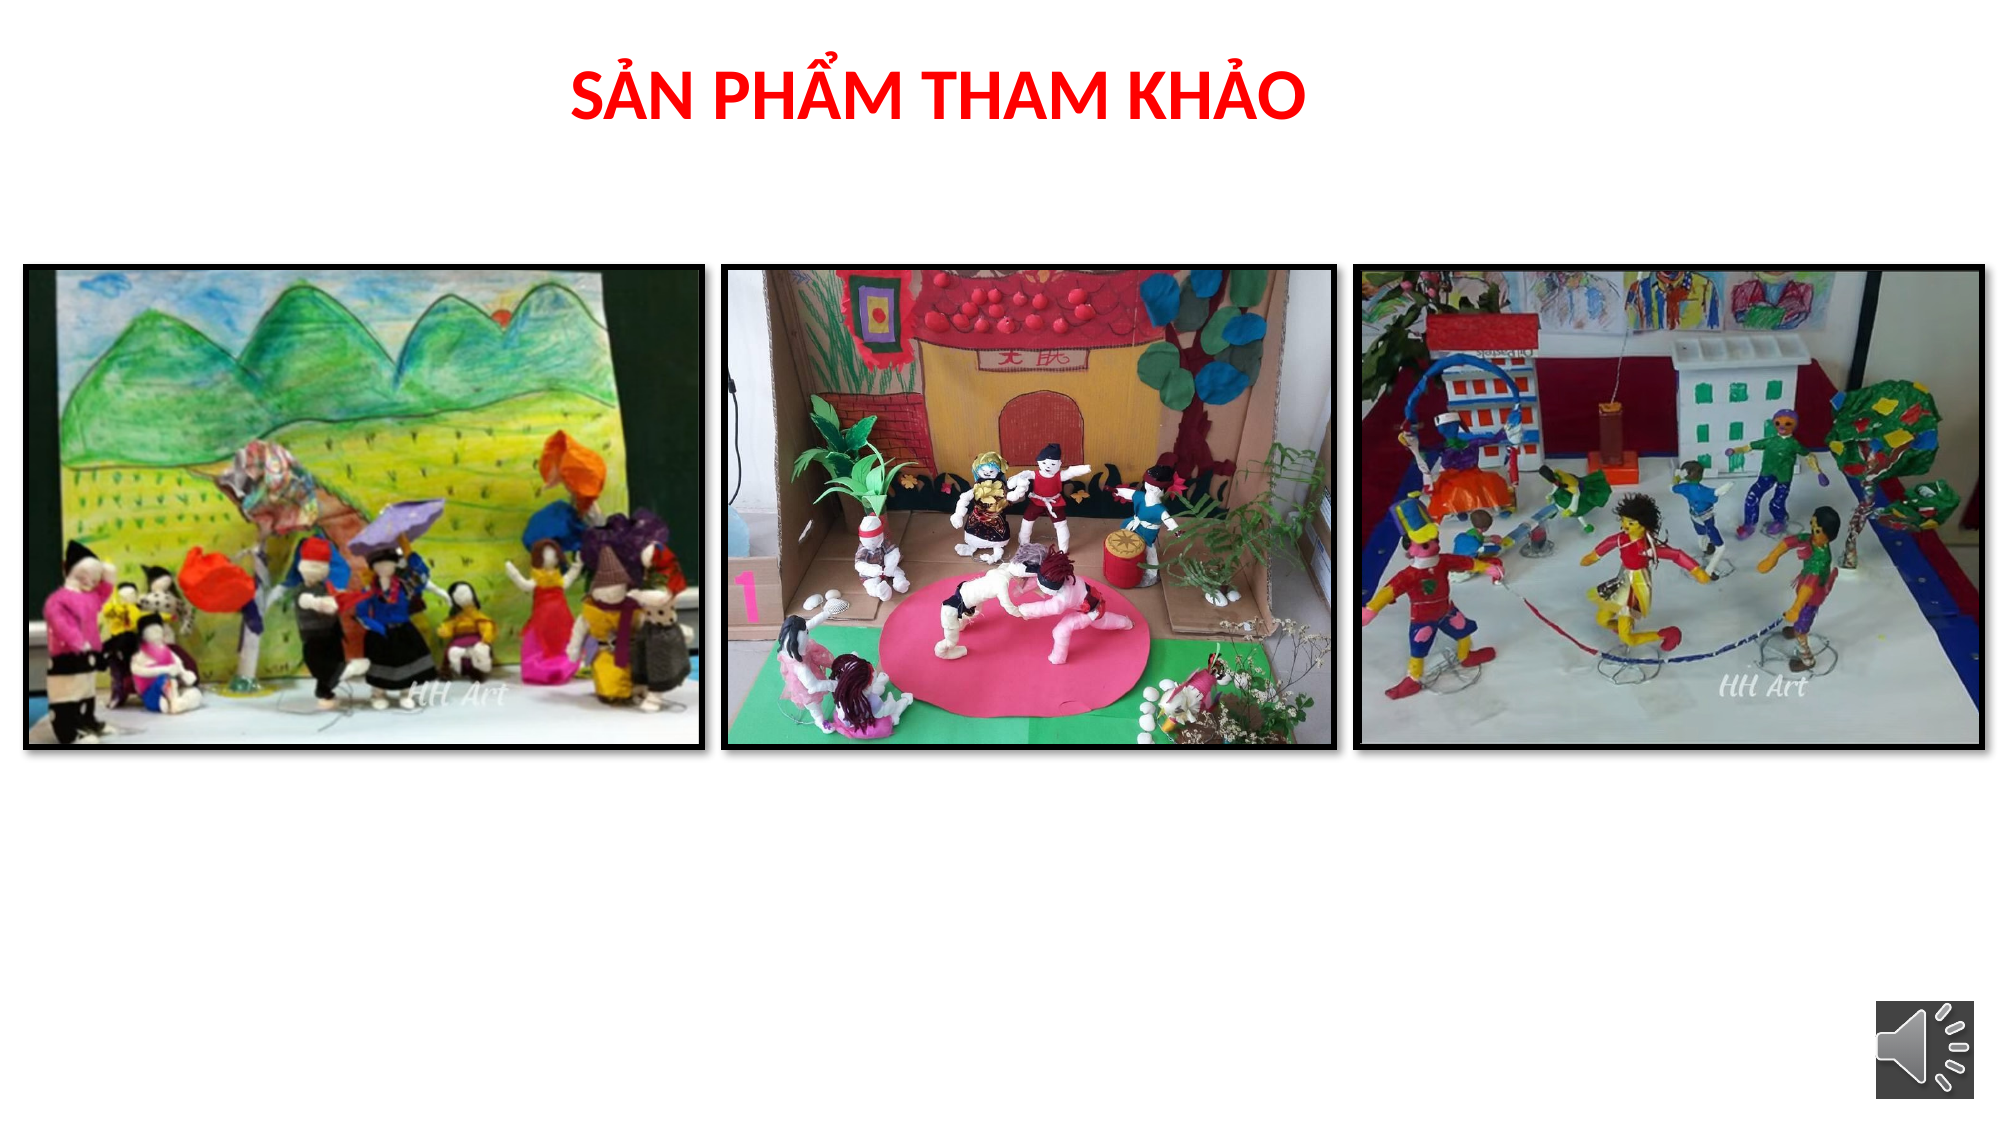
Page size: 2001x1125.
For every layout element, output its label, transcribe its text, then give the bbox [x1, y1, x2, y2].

picture [28, 270, 699, 744]
picture [1874, 999, 1975, 1100]
text_box SẢN PHẨM THAM KHẢO [555, 39, 1323, 142]
picture [1359, 270, 1980, 744]
picture [727, 270, 1331, 744]
